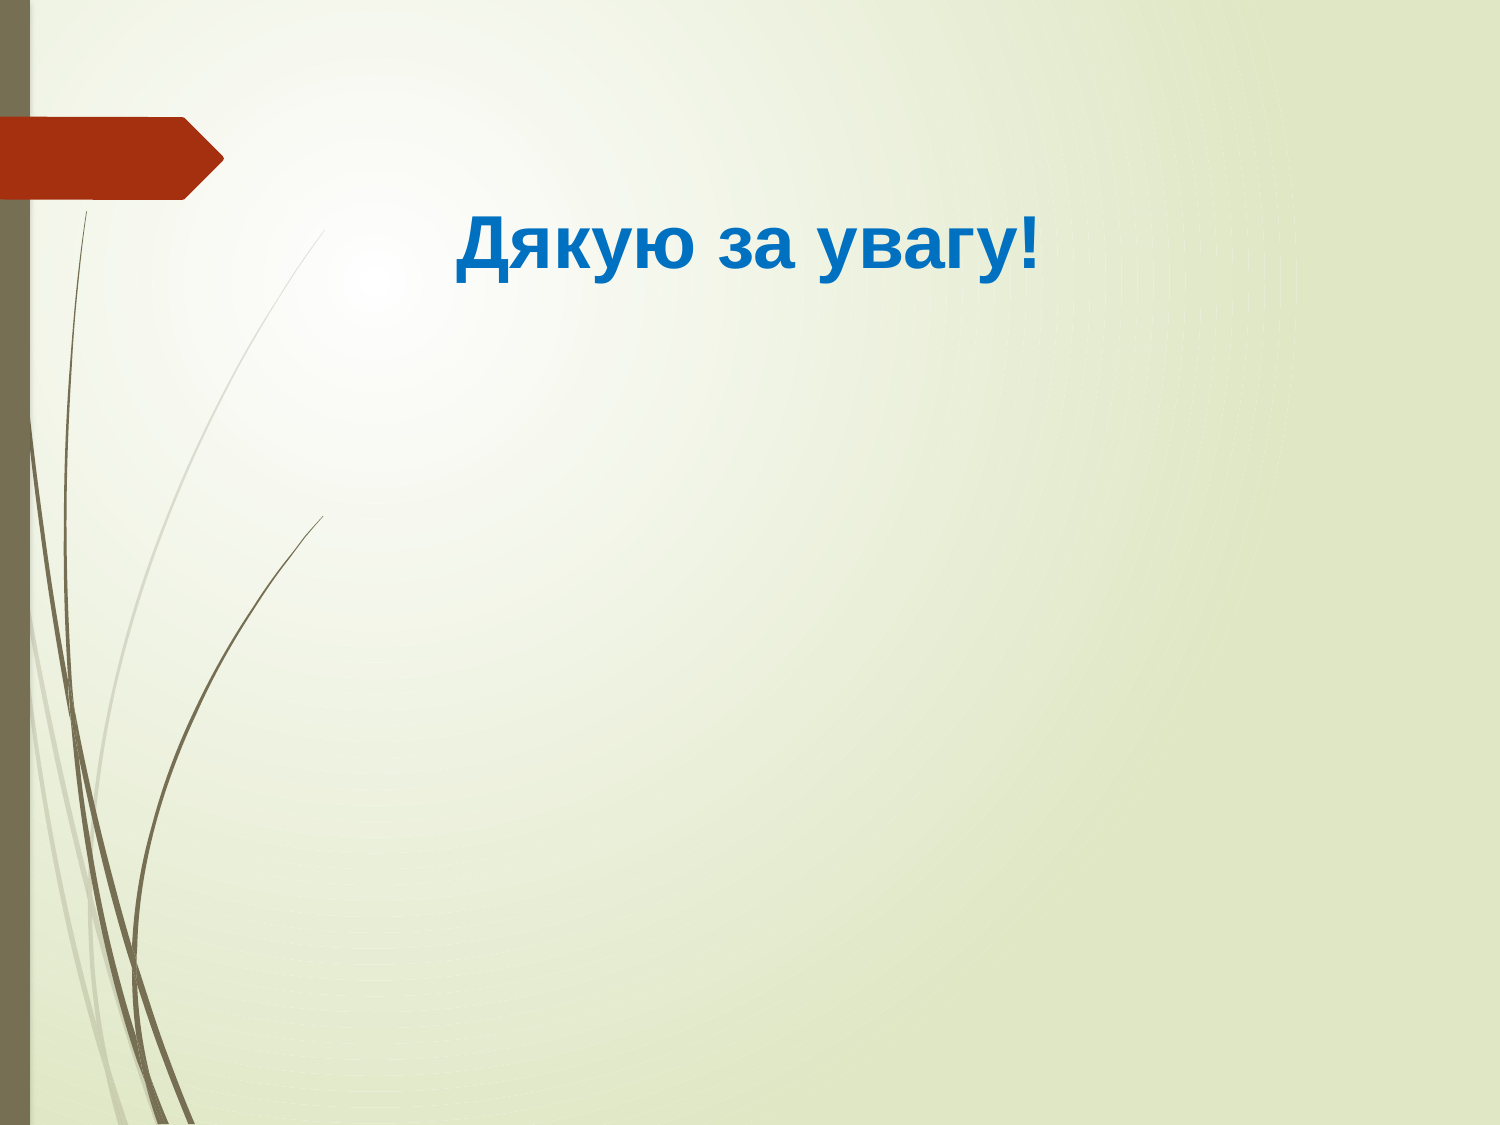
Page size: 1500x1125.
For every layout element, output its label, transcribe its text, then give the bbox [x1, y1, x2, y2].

title Дякую за увагу! [103, 185, 1397, 954]
